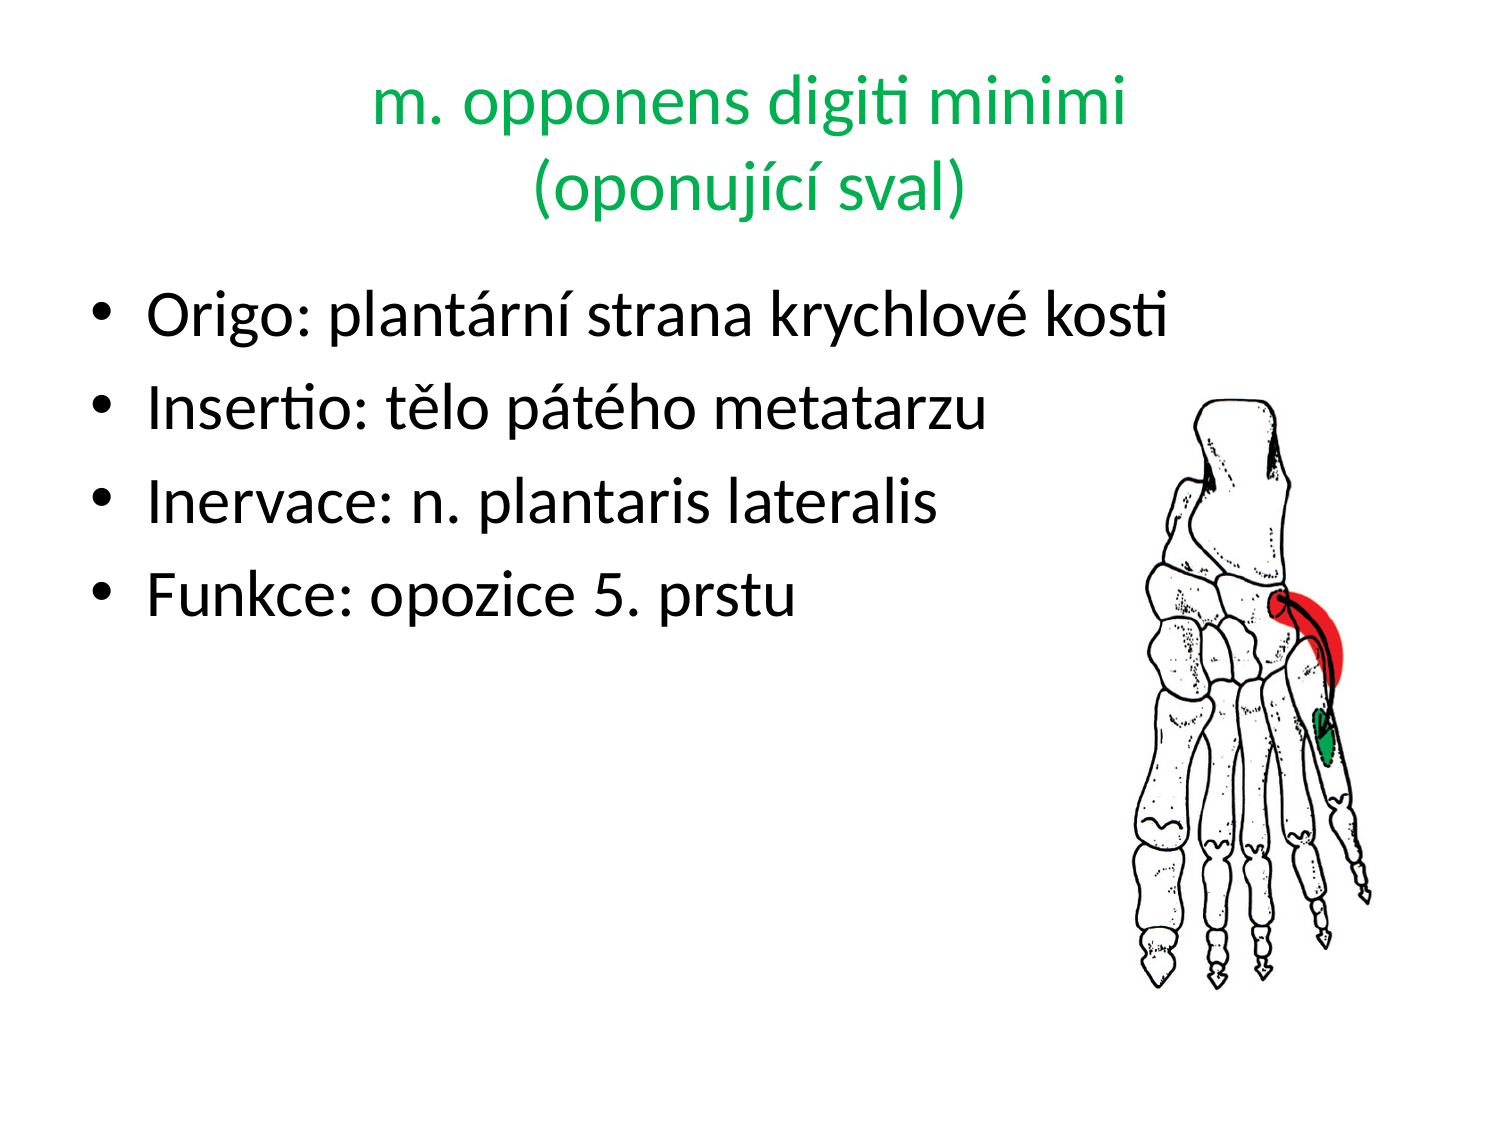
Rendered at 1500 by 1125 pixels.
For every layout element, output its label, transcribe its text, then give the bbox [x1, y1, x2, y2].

title m. opponens digiti minimi (oponující sval) [75, 45, 1425, 233]
picture [1056, 385, 1380, 1000]
list Origo: plantární strana krychlové kosti Insertio: tělo pátého metatarzu Inervace: n. plantaris lateralis Funkce: opozice 5. prstu [75, 262, 1425, 1005]
